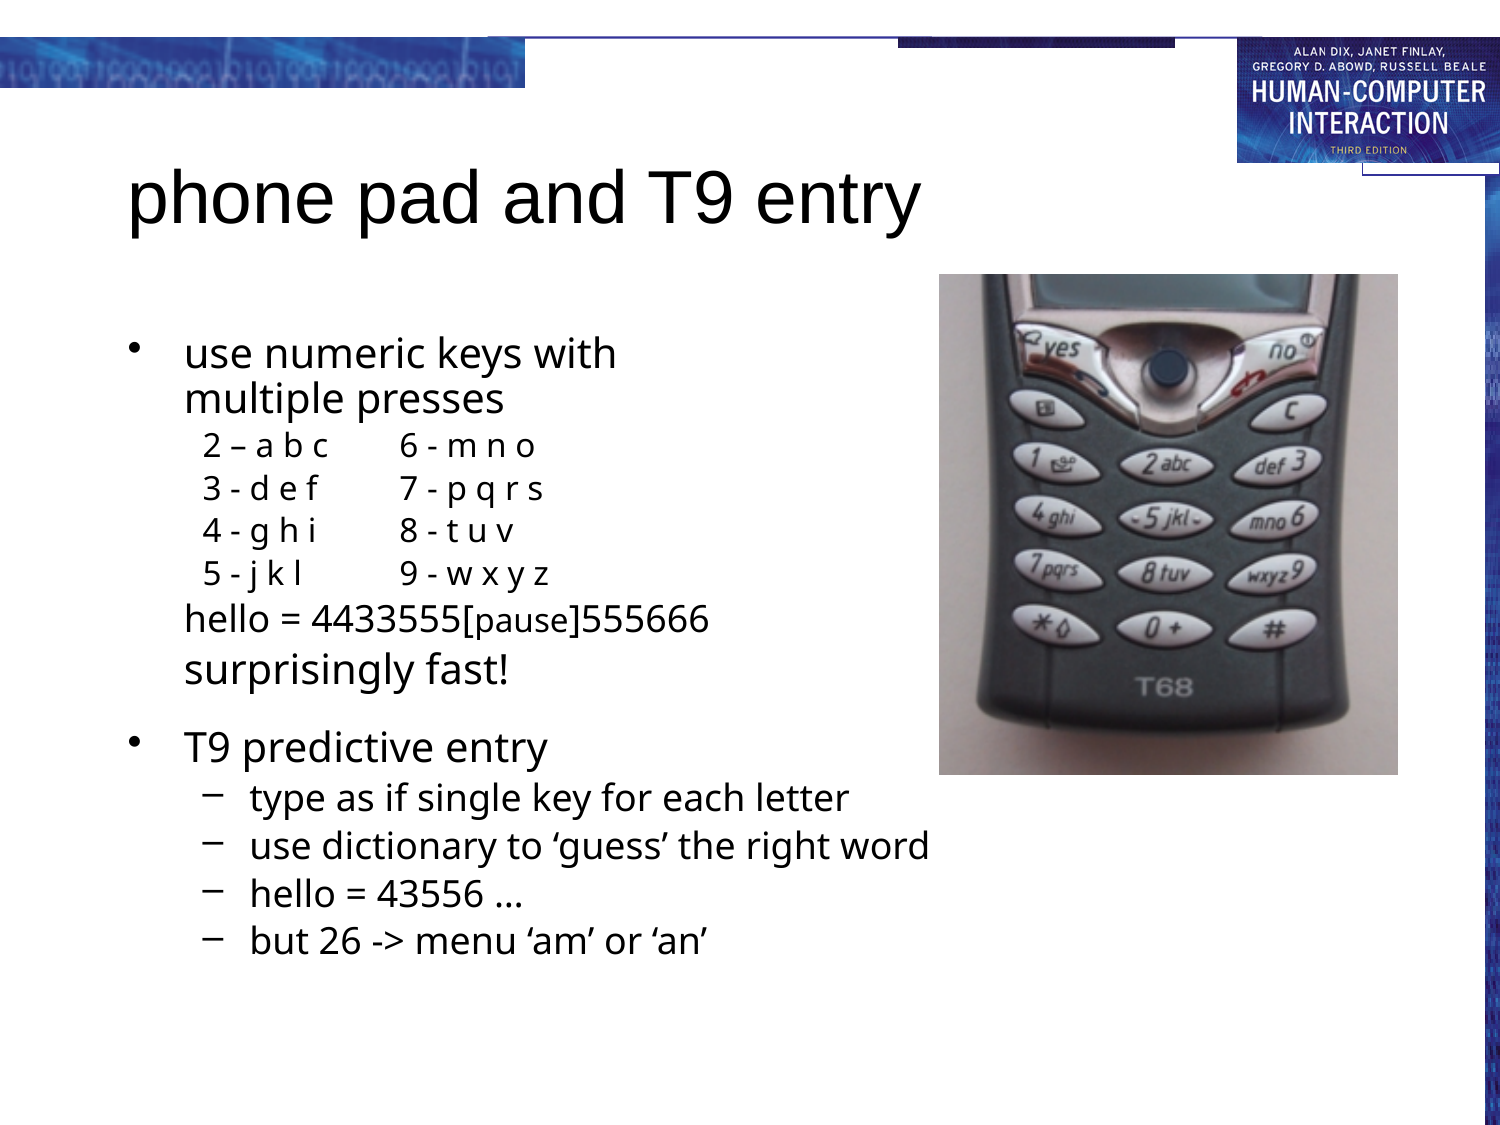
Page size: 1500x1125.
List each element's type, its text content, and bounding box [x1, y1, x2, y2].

list use numeric keys with multiple presses 2 – a b c 6 - m n o 3 - d e f 7 - p q r s 4 - g h i 8 - t u v 5 - j k l 9 - w x y z hello = 4433555[pause]555666 surprisingly fast! T9 predictive entry type as if single key for each letter use dictionary to ‘guess’ the right word hello = 43556 … but 26 -> menu ‘am’ or ‘an’ [112, 324, 1388, 1000]
picture [0, 37, 525, 88]
picture [898, 37, 1175, 48]
picture [1485, 176, 1500, 1125]
title phone pad and T9 entry [112, 99, 1238, 288]
picture [1237, 37, 1500, 163]
picture [938, 274, 1399, 776]
